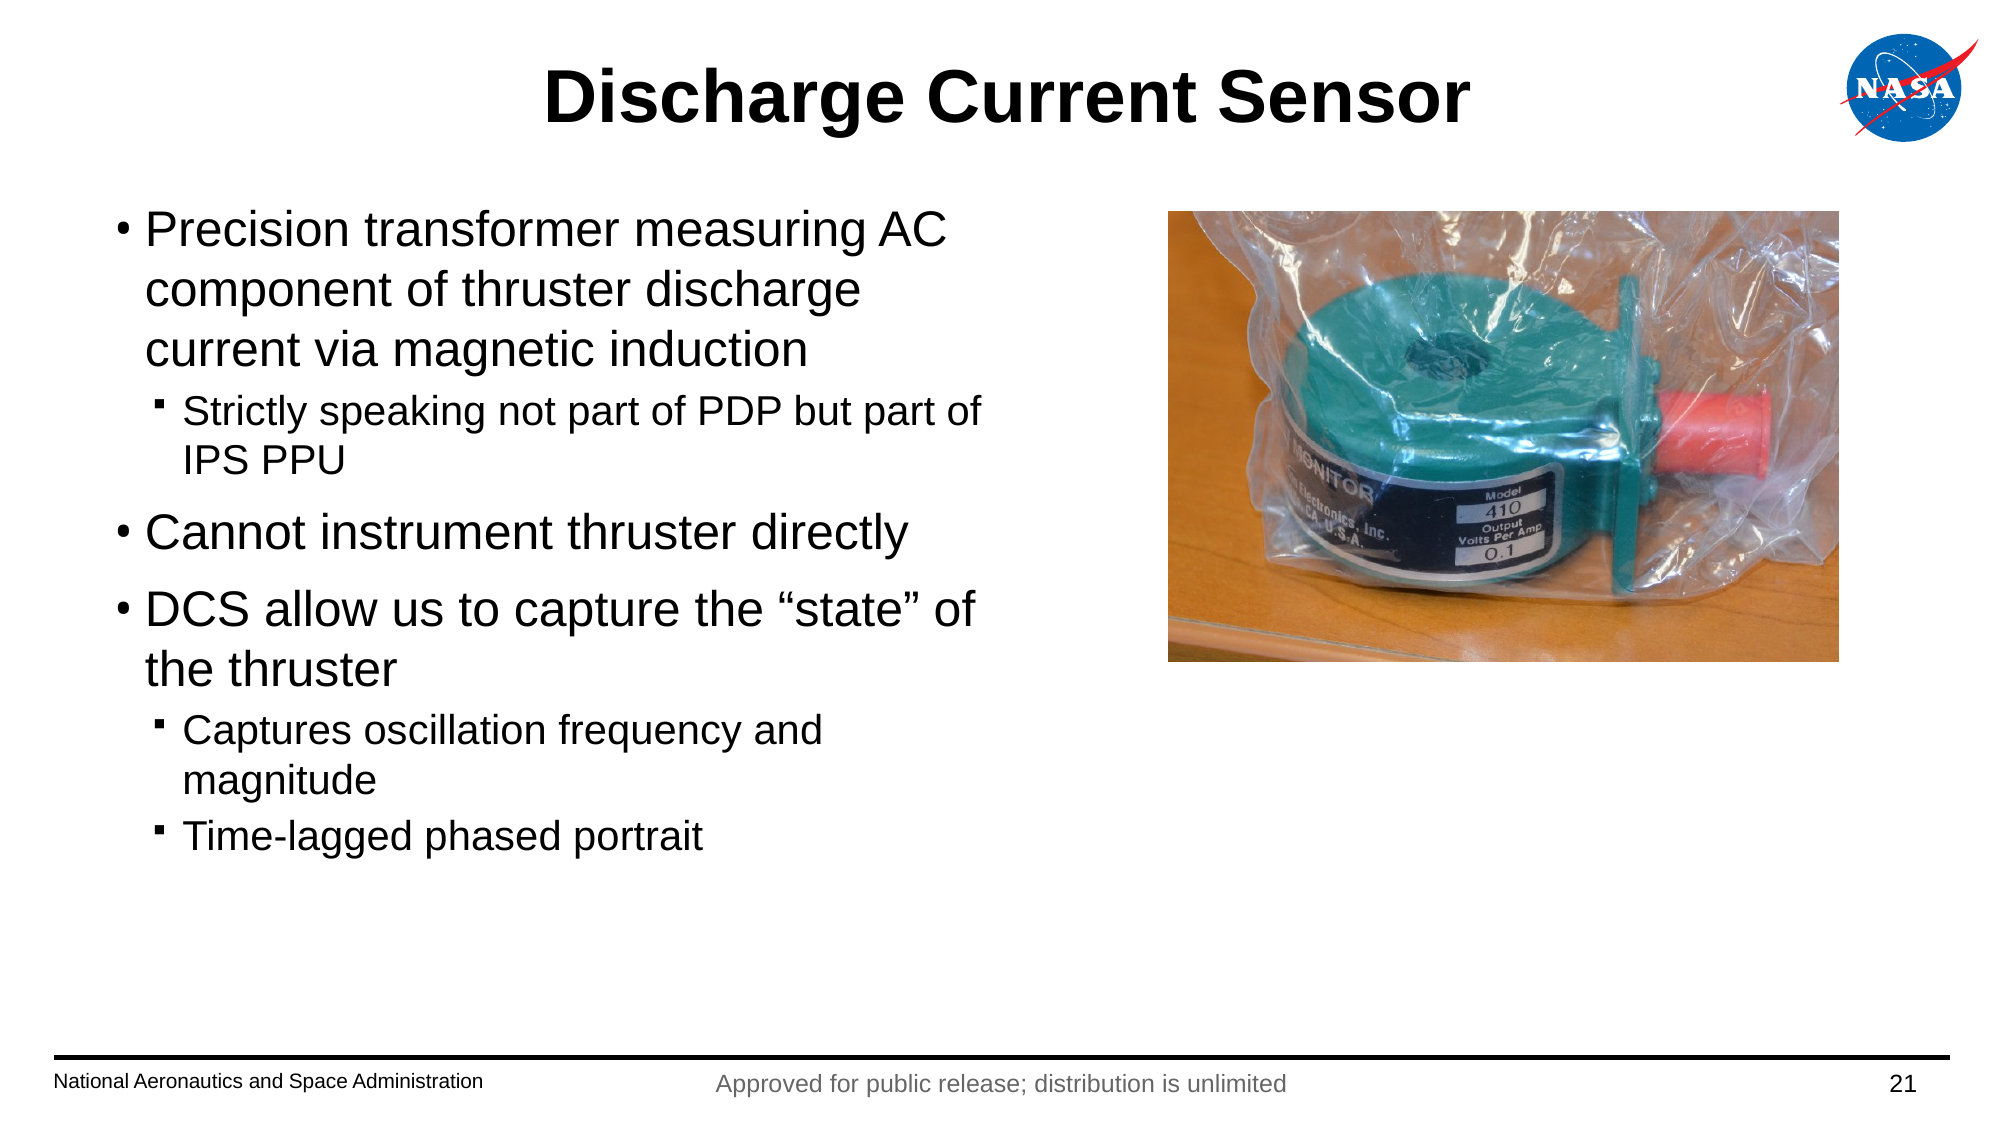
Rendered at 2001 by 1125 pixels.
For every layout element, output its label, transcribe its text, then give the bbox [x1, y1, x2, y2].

slide_number 21 [1744, 1061, 1933, 1105]
list Precision transformer measuring AC component of thruster discharge current via magnetic induction Strictly speaking not part of PDP but part of IPS PPU Cannot instrument thruster directly DCS allow us to capture the “state” of the thruster Captures oscillation frequency and magnitude Time-lagged phased portrait [99, 189, 1036, 972]
title Discharge Current Sensor [200, 23, 1817, 161]
picture [1168, 210, 1839, 662]
